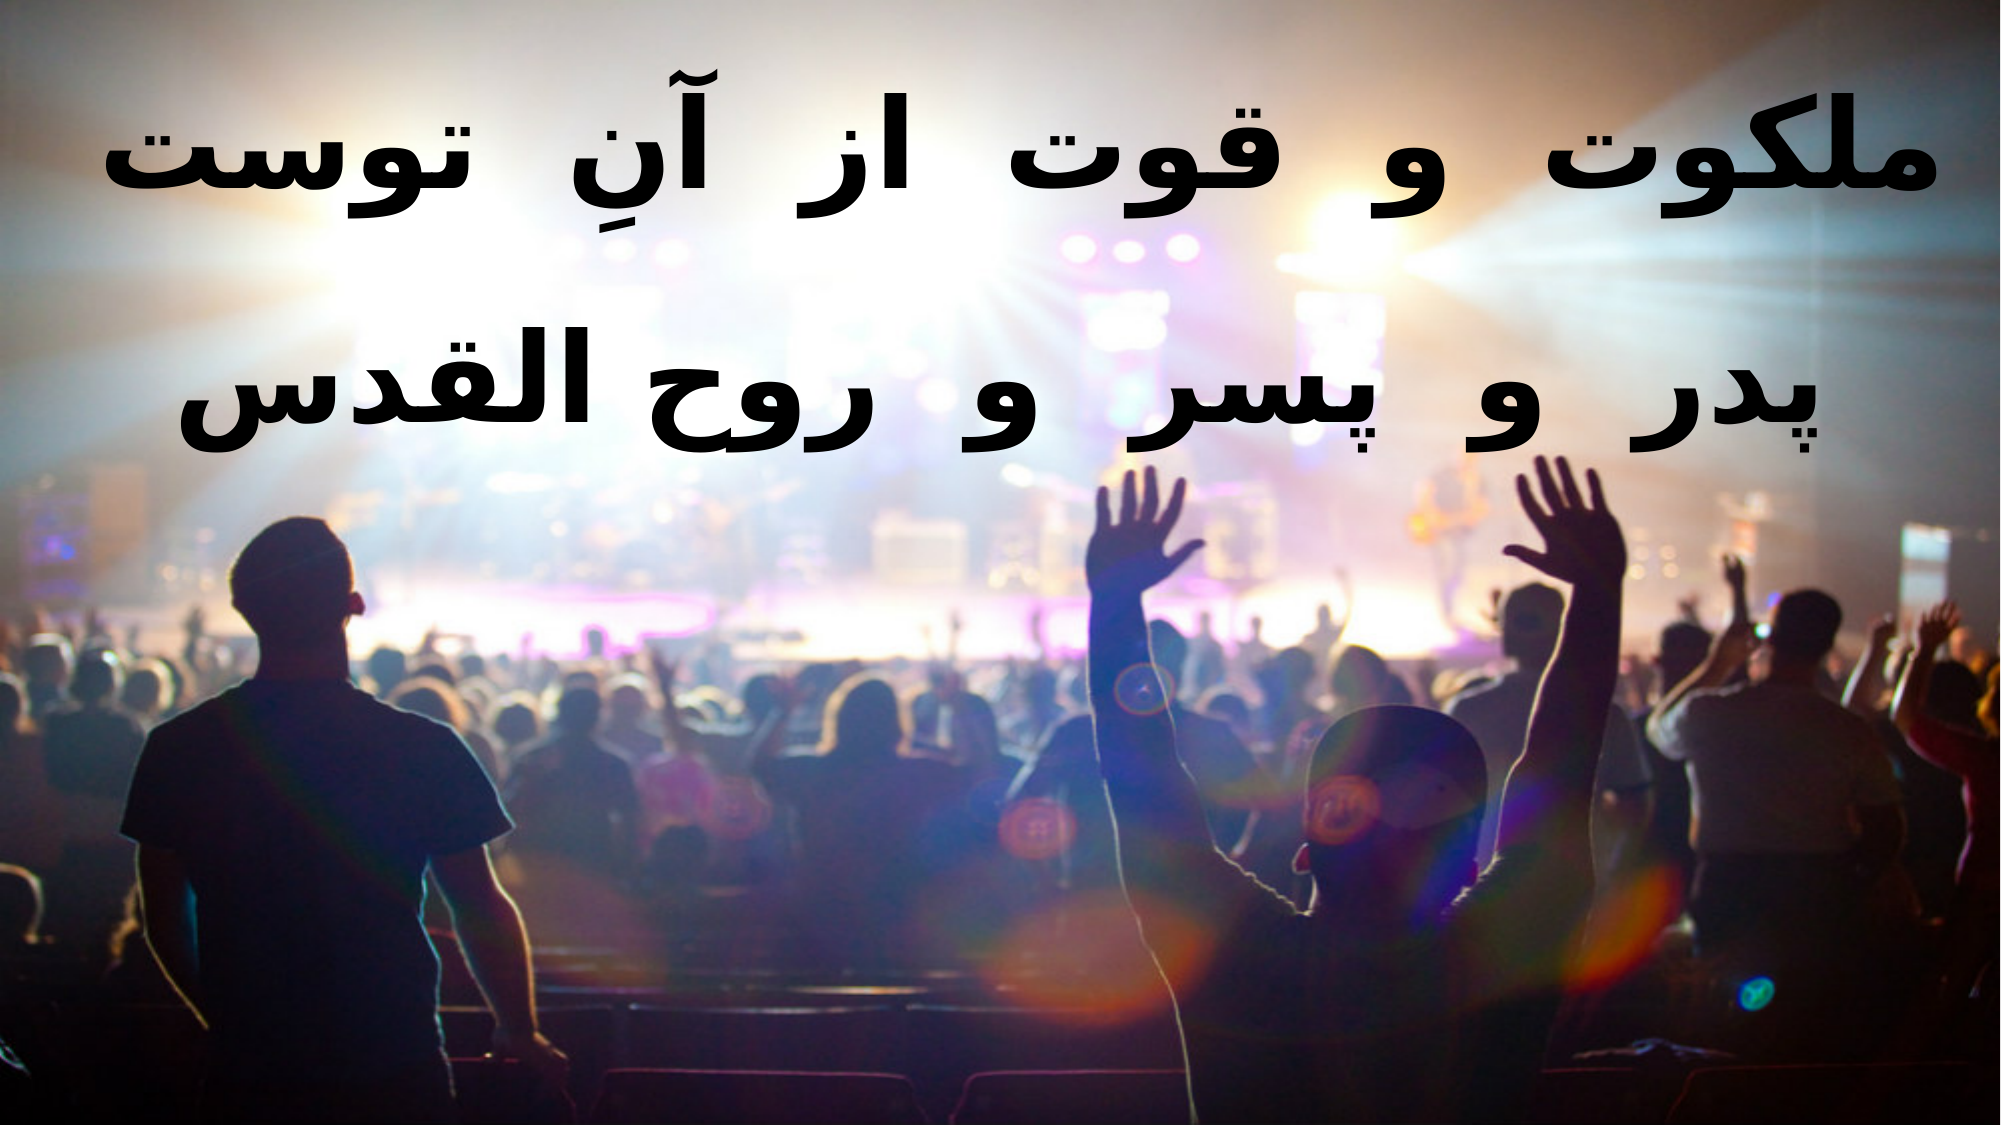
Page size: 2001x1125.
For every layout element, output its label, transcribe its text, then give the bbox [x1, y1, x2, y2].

picture [0, 0, 2001, 1125]
text_box ملکوت و قوت از آنِ توست پدر و پسر و روح القدس [15, 0, 1987, 455]
